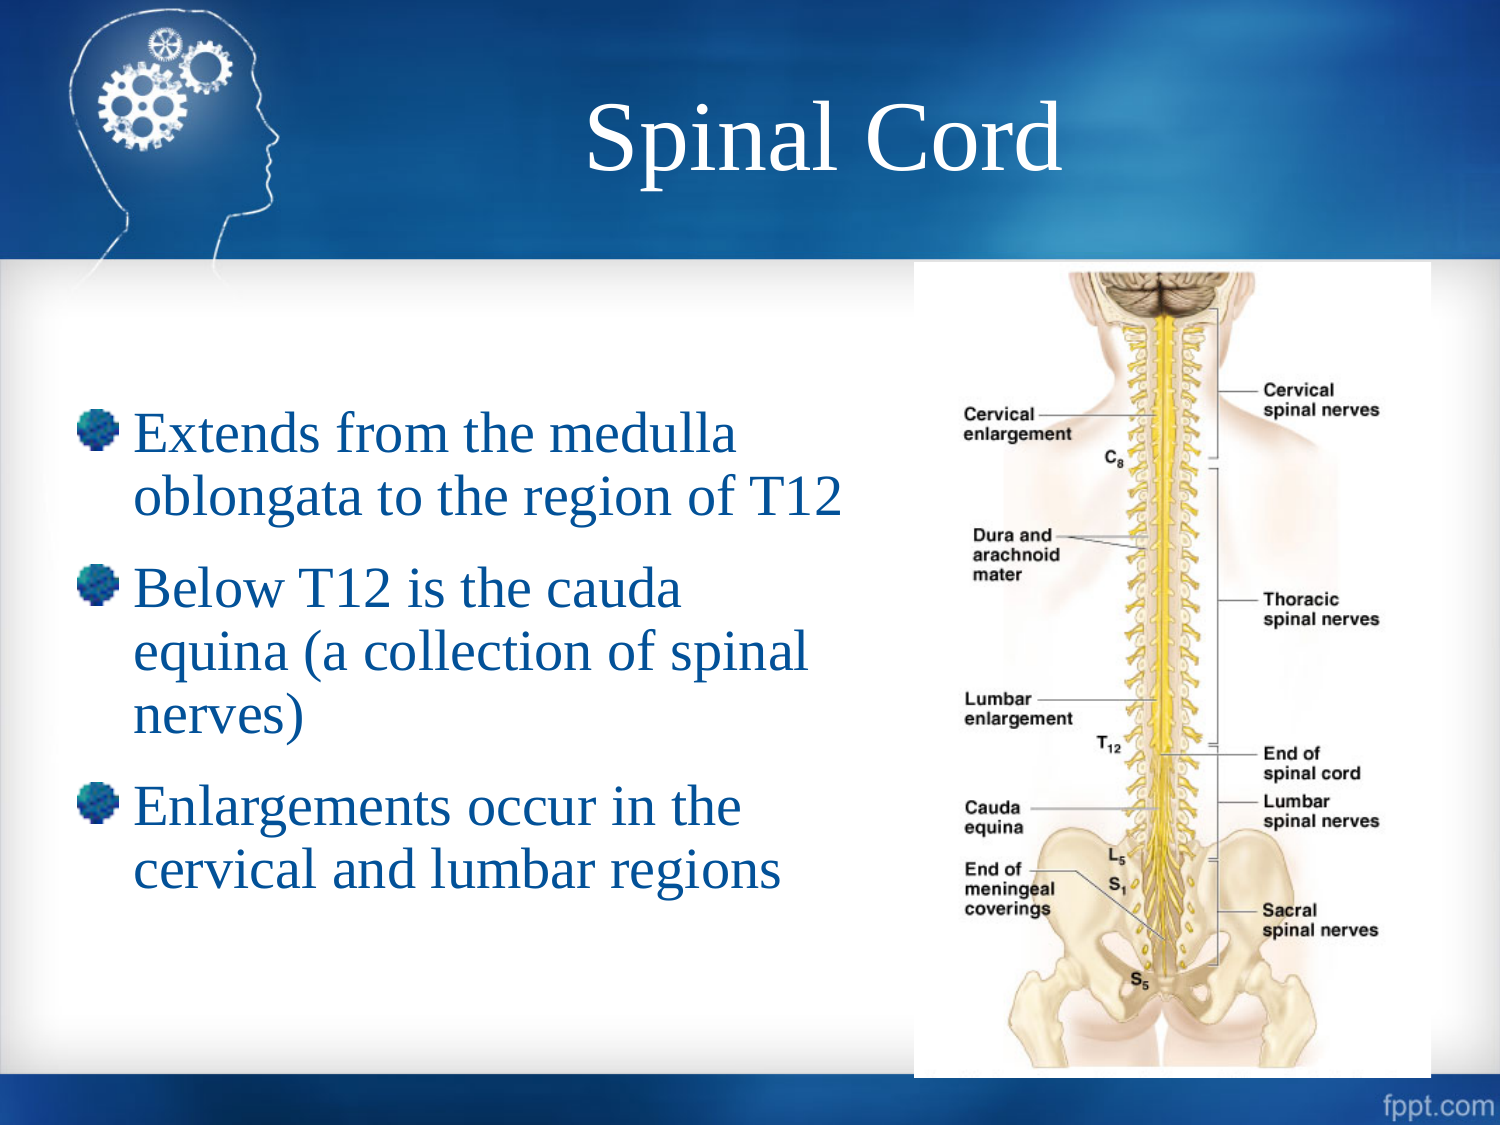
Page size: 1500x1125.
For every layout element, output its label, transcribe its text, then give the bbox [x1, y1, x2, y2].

text_box Spinal Cord [136, 63, 1500, 198]
text_box Extends from the medulla oblongata to the region of T12 Below T12 is the cauda equina (a collection of spinal nerves) Enlargements occur in the cervical and lumbar regions [62, 394, 863, 909]
picture [0, 0, 1500, 1125]
